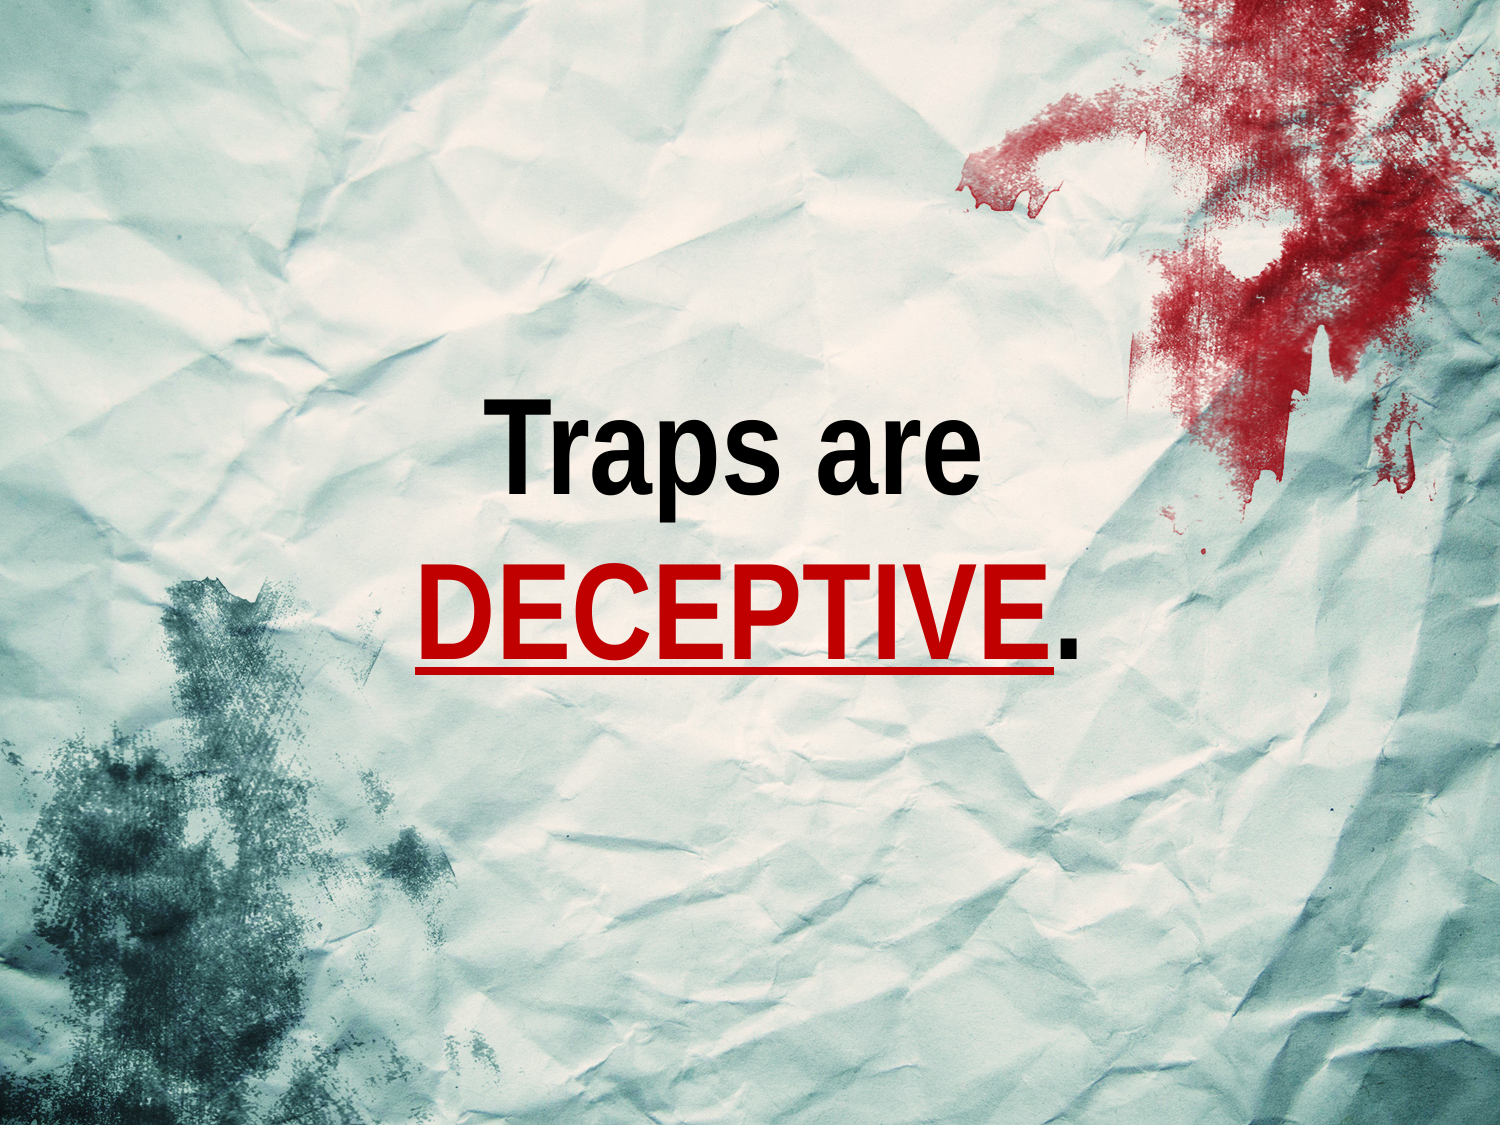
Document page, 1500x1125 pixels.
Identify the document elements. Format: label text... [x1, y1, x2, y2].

text_box Traps are DECEPTIVE. [0, 349, 1500, 695]
picture [0, 695, 1500, 1125]
picture [0, 0, 1500, 349]
